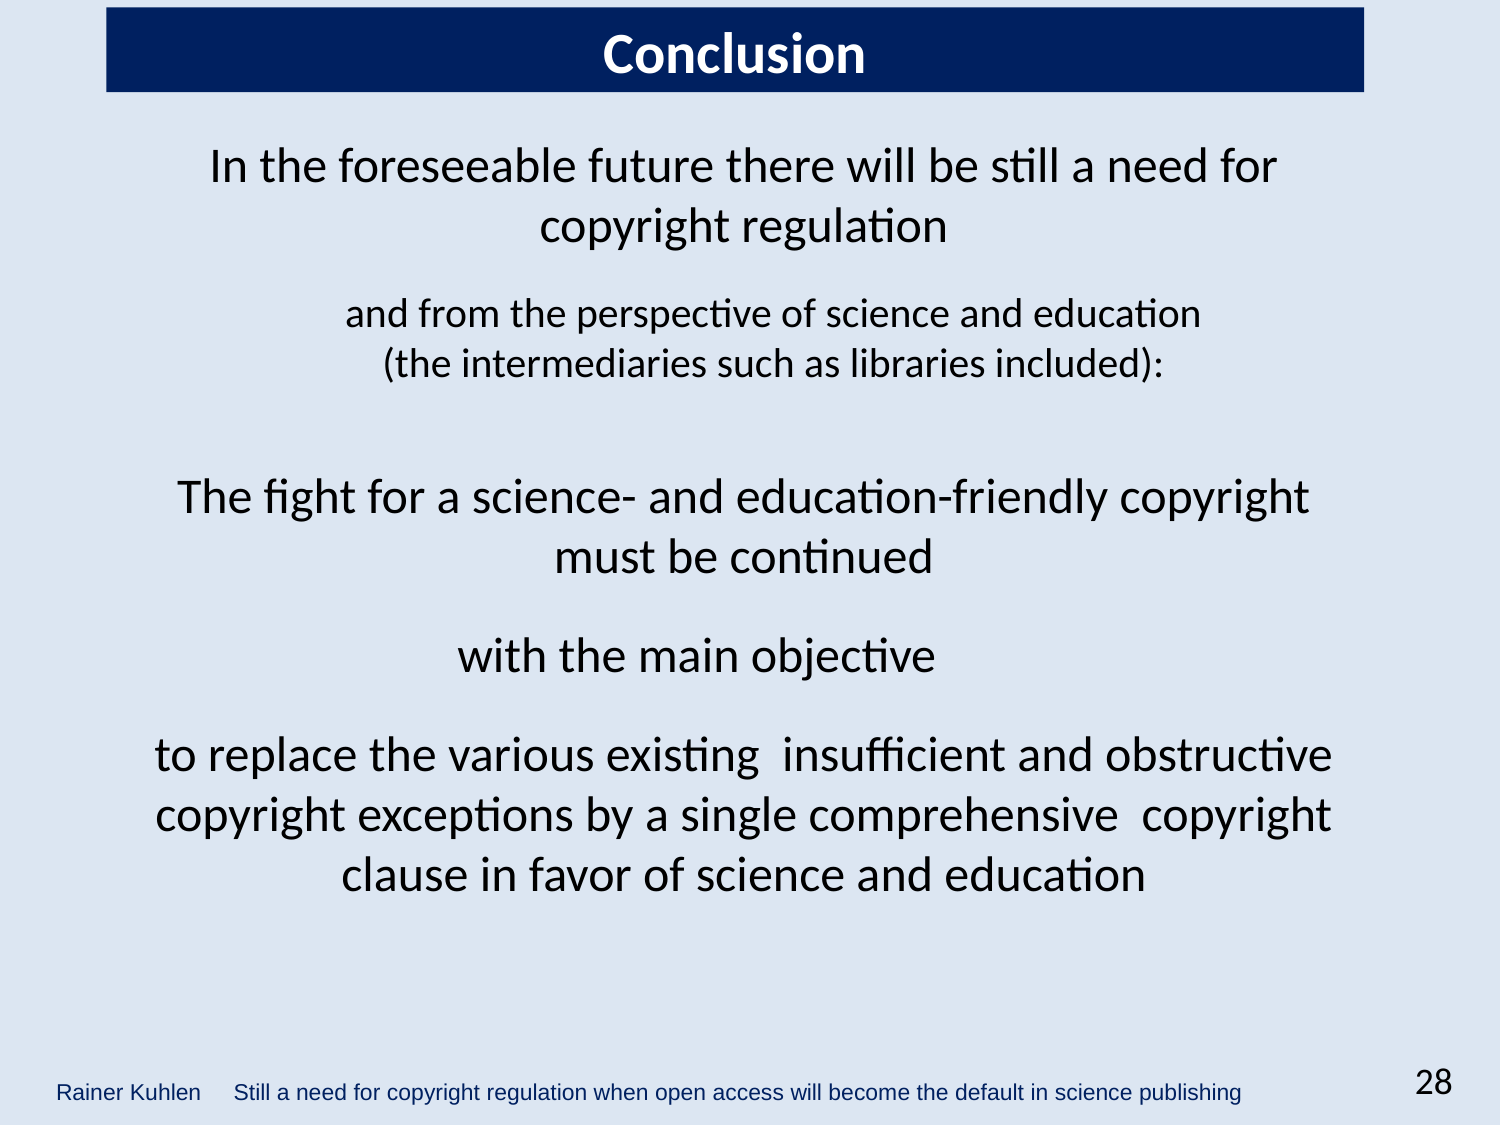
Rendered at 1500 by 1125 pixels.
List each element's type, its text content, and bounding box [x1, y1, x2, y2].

text_box Conclusion [106, 7, 1365, 93]
text_box In the foreseeable future there will be still a need for copyright regulation [135, 125, 1353, 261]
text_box to replace the various existing insufficient and obstructive copyright exceptions by a single comprehensive copyright clause in favor of science and education [135, 714, 1353, 910]
text_box The fight for a science- and education-friendly copyright must be continued [135, 456, 1353, 591]
text_box with the main objective [431, 615, 963, 691]
text_box and from the perspective of science and education (the intermediaries such as libraries included): [301, 278, 1247, 394]
